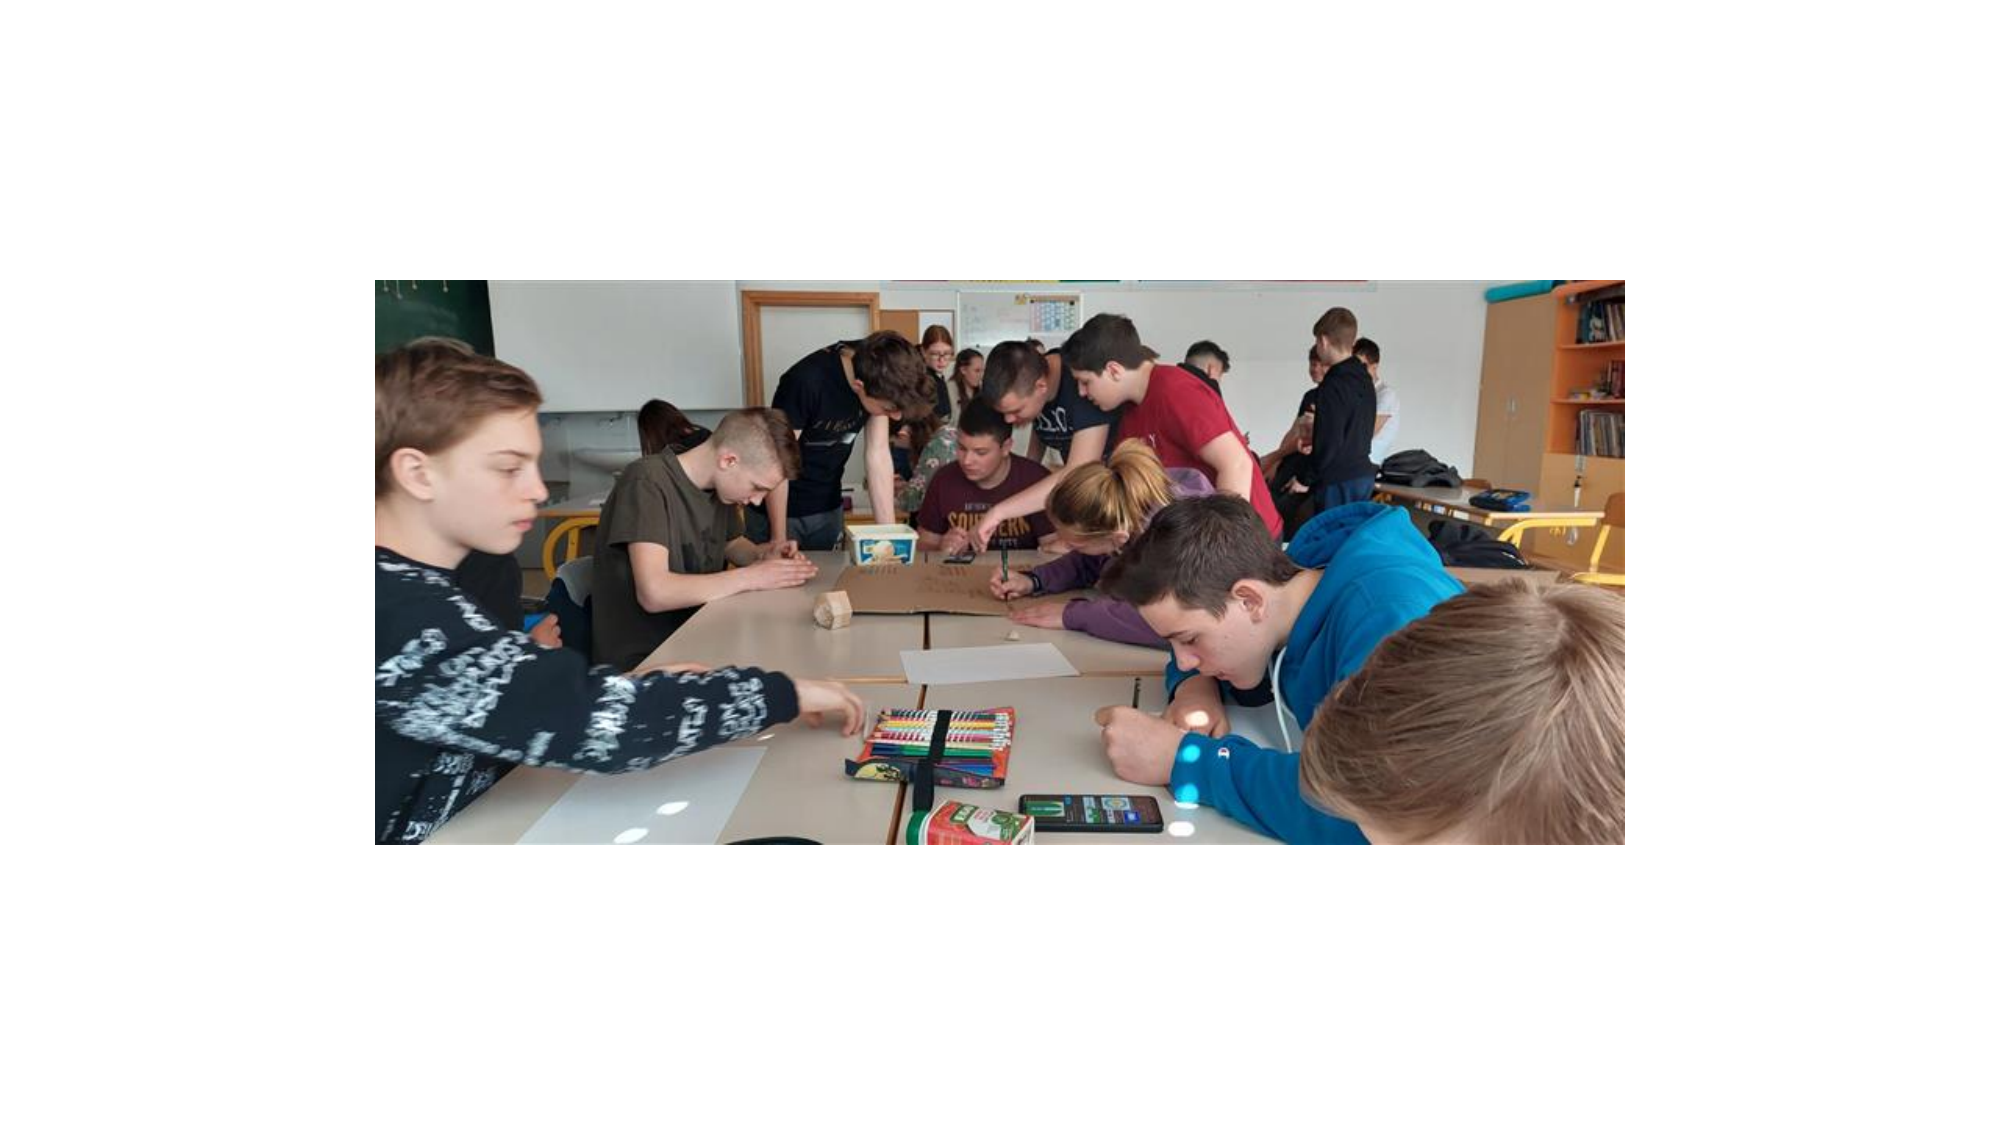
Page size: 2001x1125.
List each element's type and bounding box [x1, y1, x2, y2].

picture [374, 280, 1625, 845]
